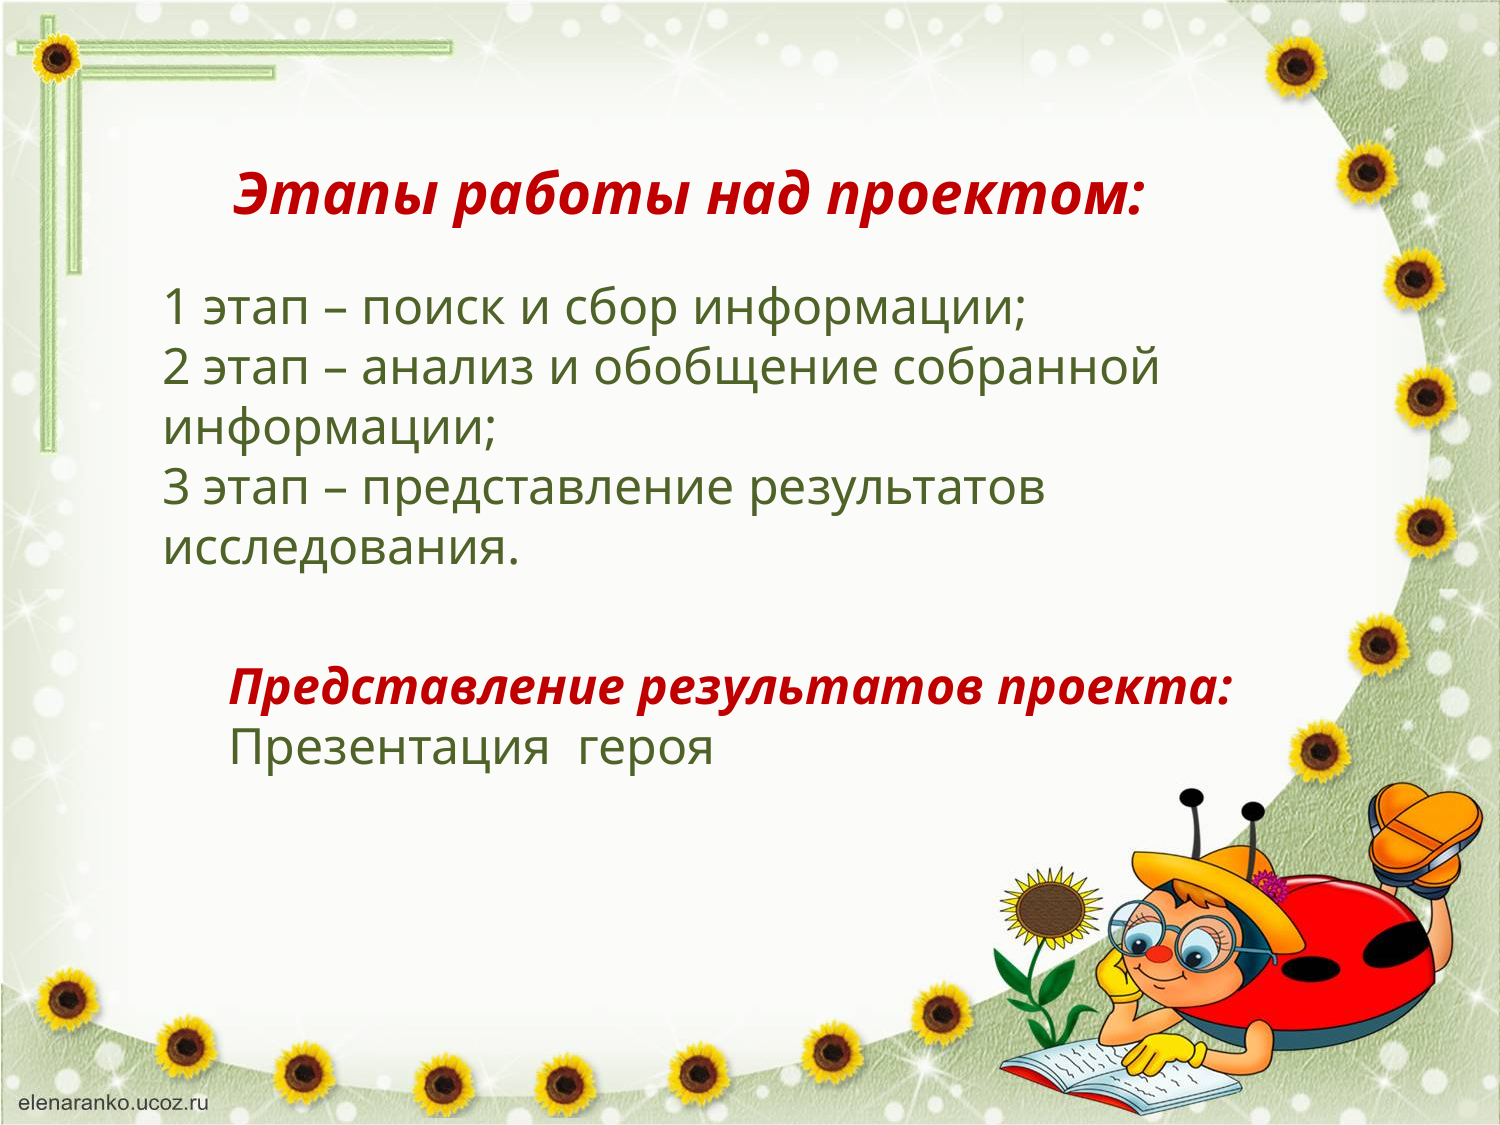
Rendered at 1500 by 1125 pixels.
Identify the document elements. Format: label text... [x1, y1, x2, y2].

text_box 1 этап – поиск и сбор информации; 2 этап – анализ и обобщение собранной информации; 3 этап – представление результатов исследования. [147, 267, 1258, 627]
text_box Этапы работы над проектом: [219, 149, 1161, 234]
picture [0, 0, 1500, 1125]
text_box Представление результатов проекта: Презентация героя [213, 647, 1248, 783]
